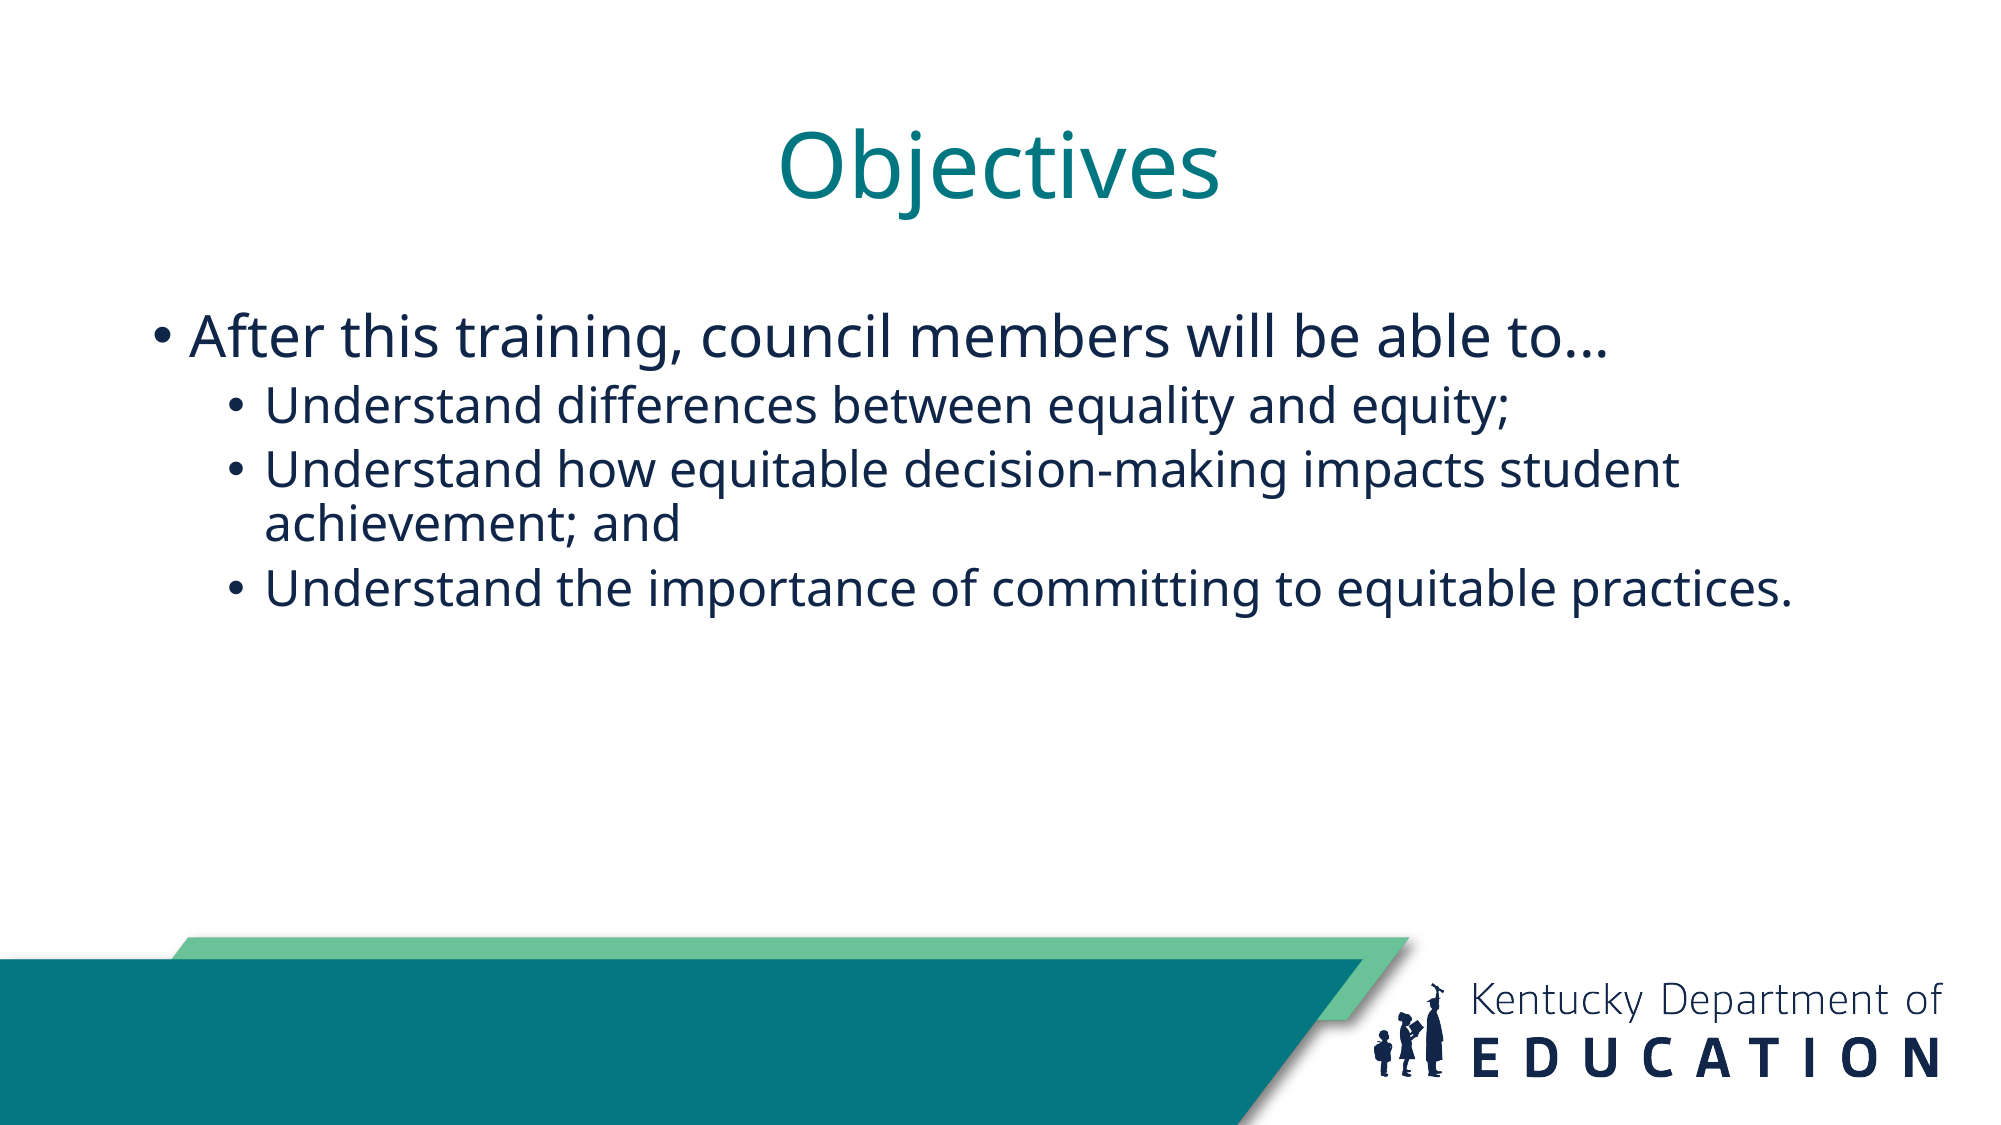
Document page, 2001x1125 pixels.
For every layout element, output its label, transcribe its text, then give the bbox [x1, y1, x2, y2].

list After this training, council members will be able to... Understand differences between equality and equity; Understand how equitable decision-making impacts student achievement; and Understand the importance of committing to equitable practices. [137, 299, 1863, 926]
title Objectives [137, 59, 1863, 278]
picture [0, 0, 2001, 1125]
